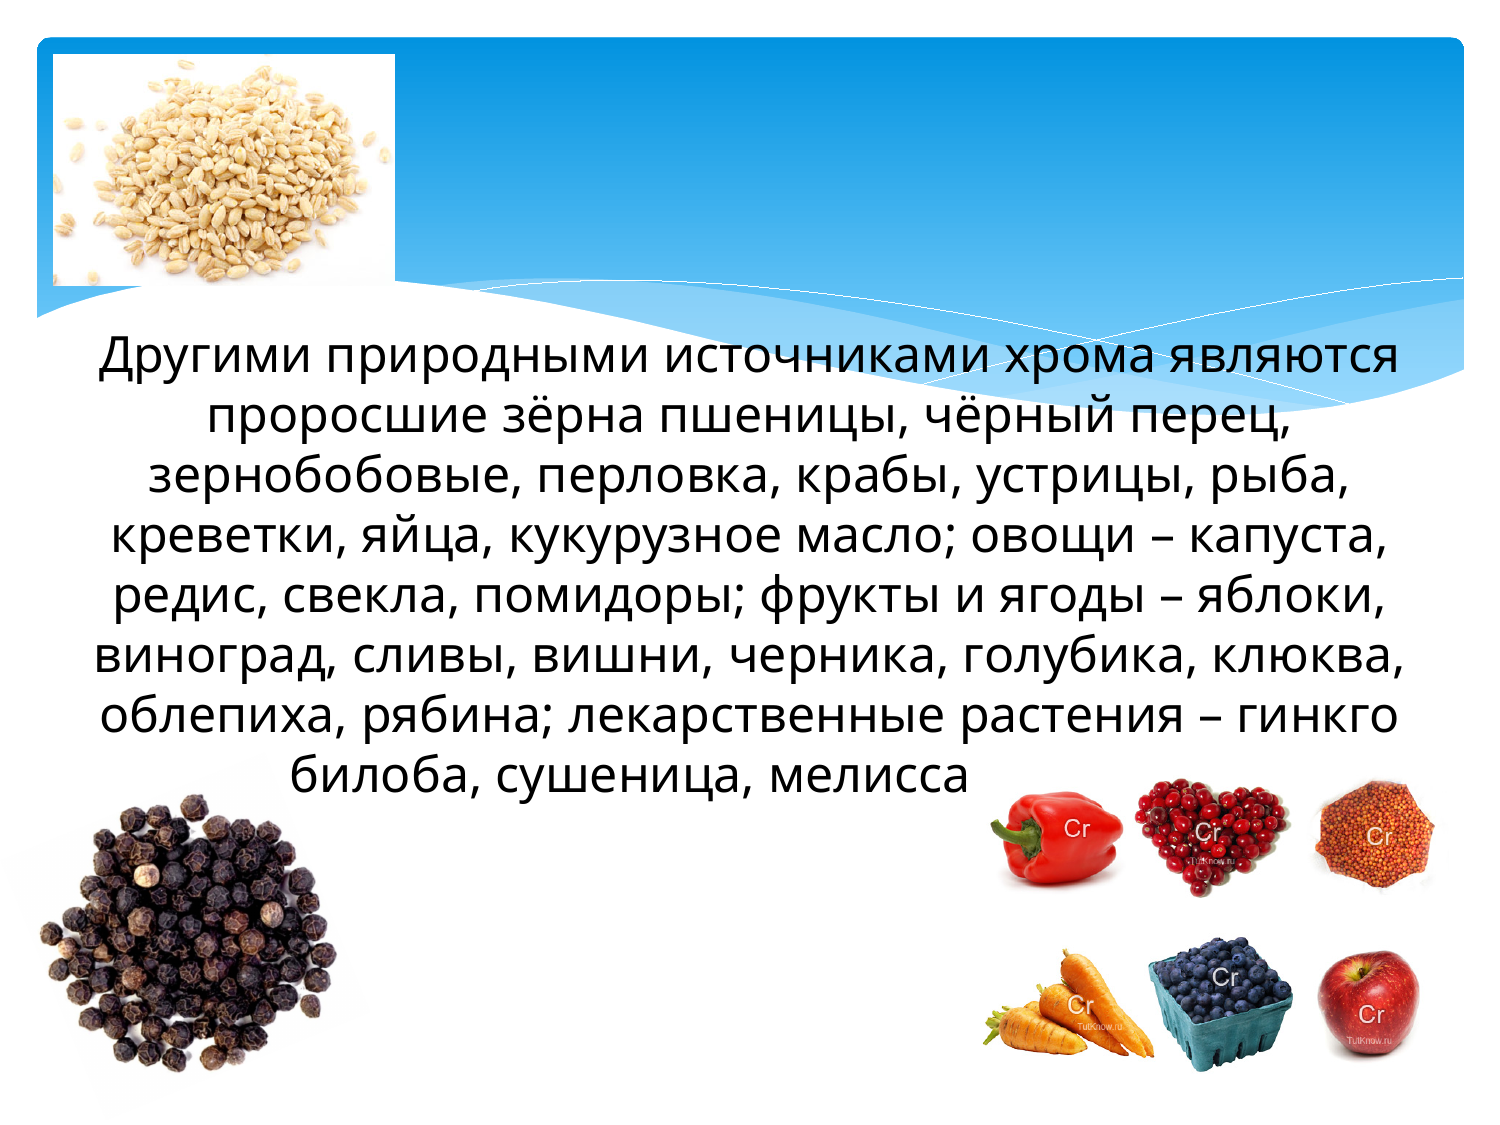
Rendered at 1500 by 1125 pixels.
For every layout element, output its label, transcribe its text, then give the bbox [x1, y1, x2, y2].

picture [974, 751, 1450, 1088]
picture [1, 754, 369, 1119]
title Другими природными источниками хрома являются проросшие зёрна пшеницы, чёрный перец, зернобобовые, перловка, крабы, устрицы, рыба, креветки, яйца, кукурузное масло; овощи – капуста, редис, свекла, помидоры; фрукты и ягоды – яблоки, виноград, сливы, вишни, черника, голубика, клюква, облепиха, рябина; лекарственные растения – гинкго билоба, сушеница, мелисса и другие. [75, 55, 1425, 1071]
picture [52, 55, 395, 286]
